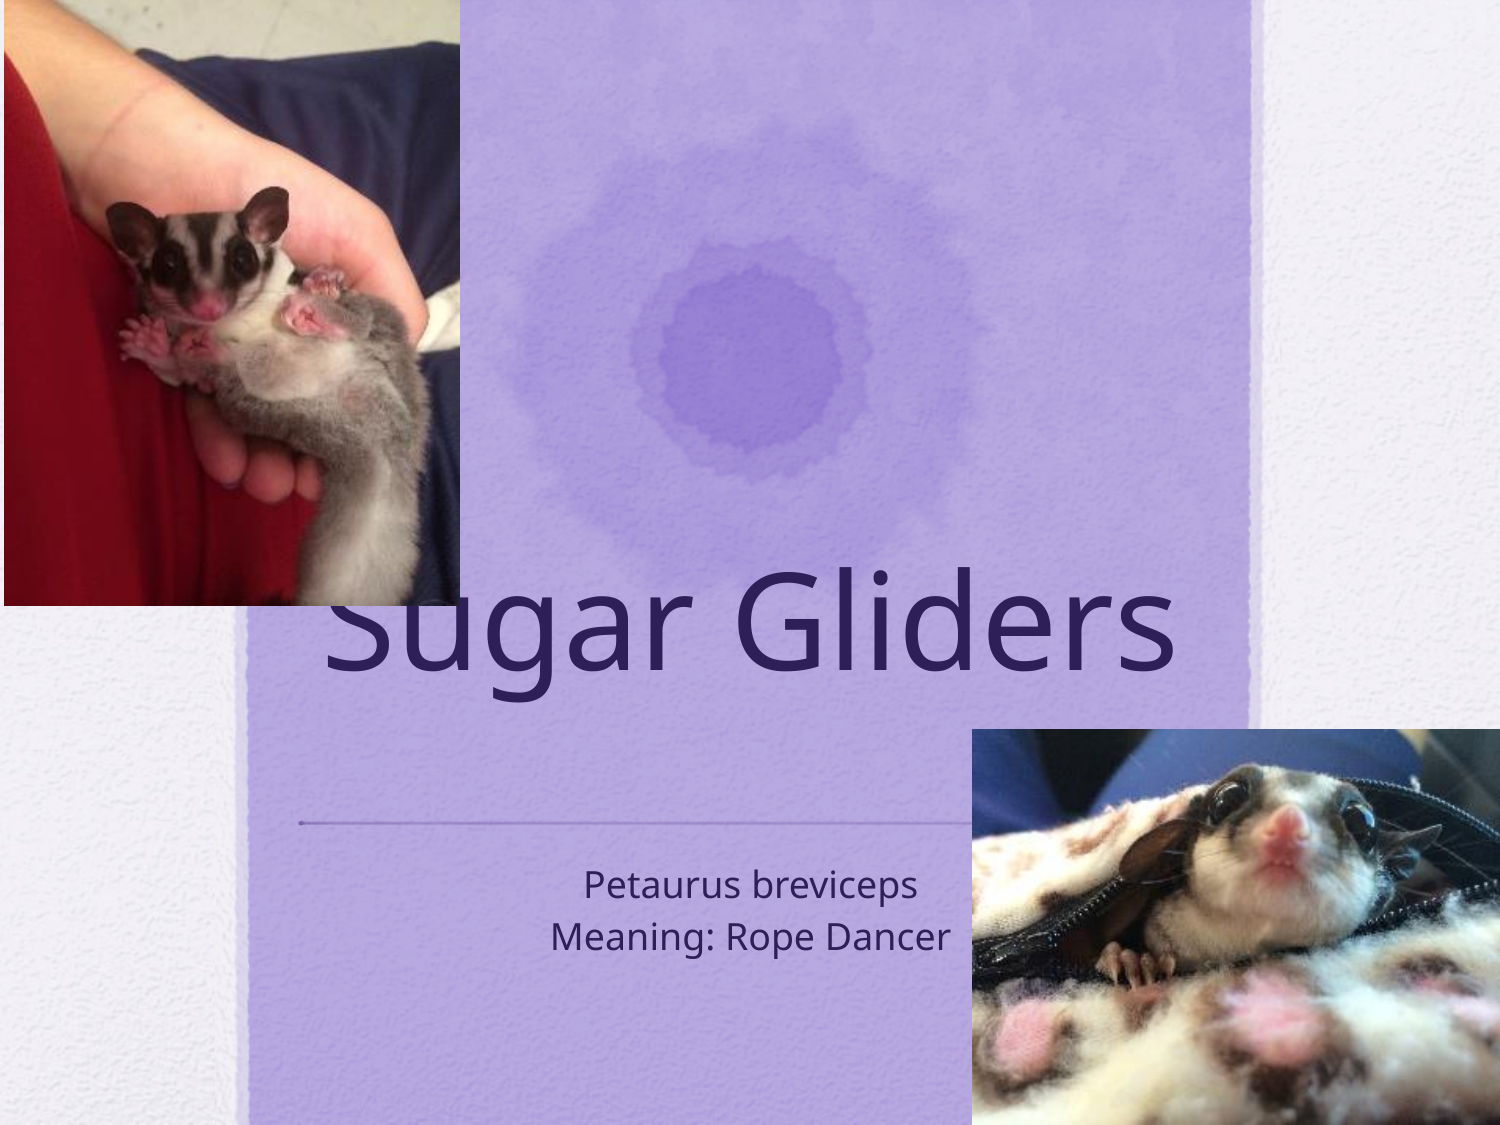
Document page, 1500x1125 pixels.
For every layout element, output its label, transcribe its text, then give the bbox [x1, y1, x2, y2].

picture [0, 0, 1500, 1125]
subtitle Petaurus breviceps Meaning: Rope Dancer [304, 853, 964, 994]
title Sugar Gliders [304, 605, 1198, 847]
